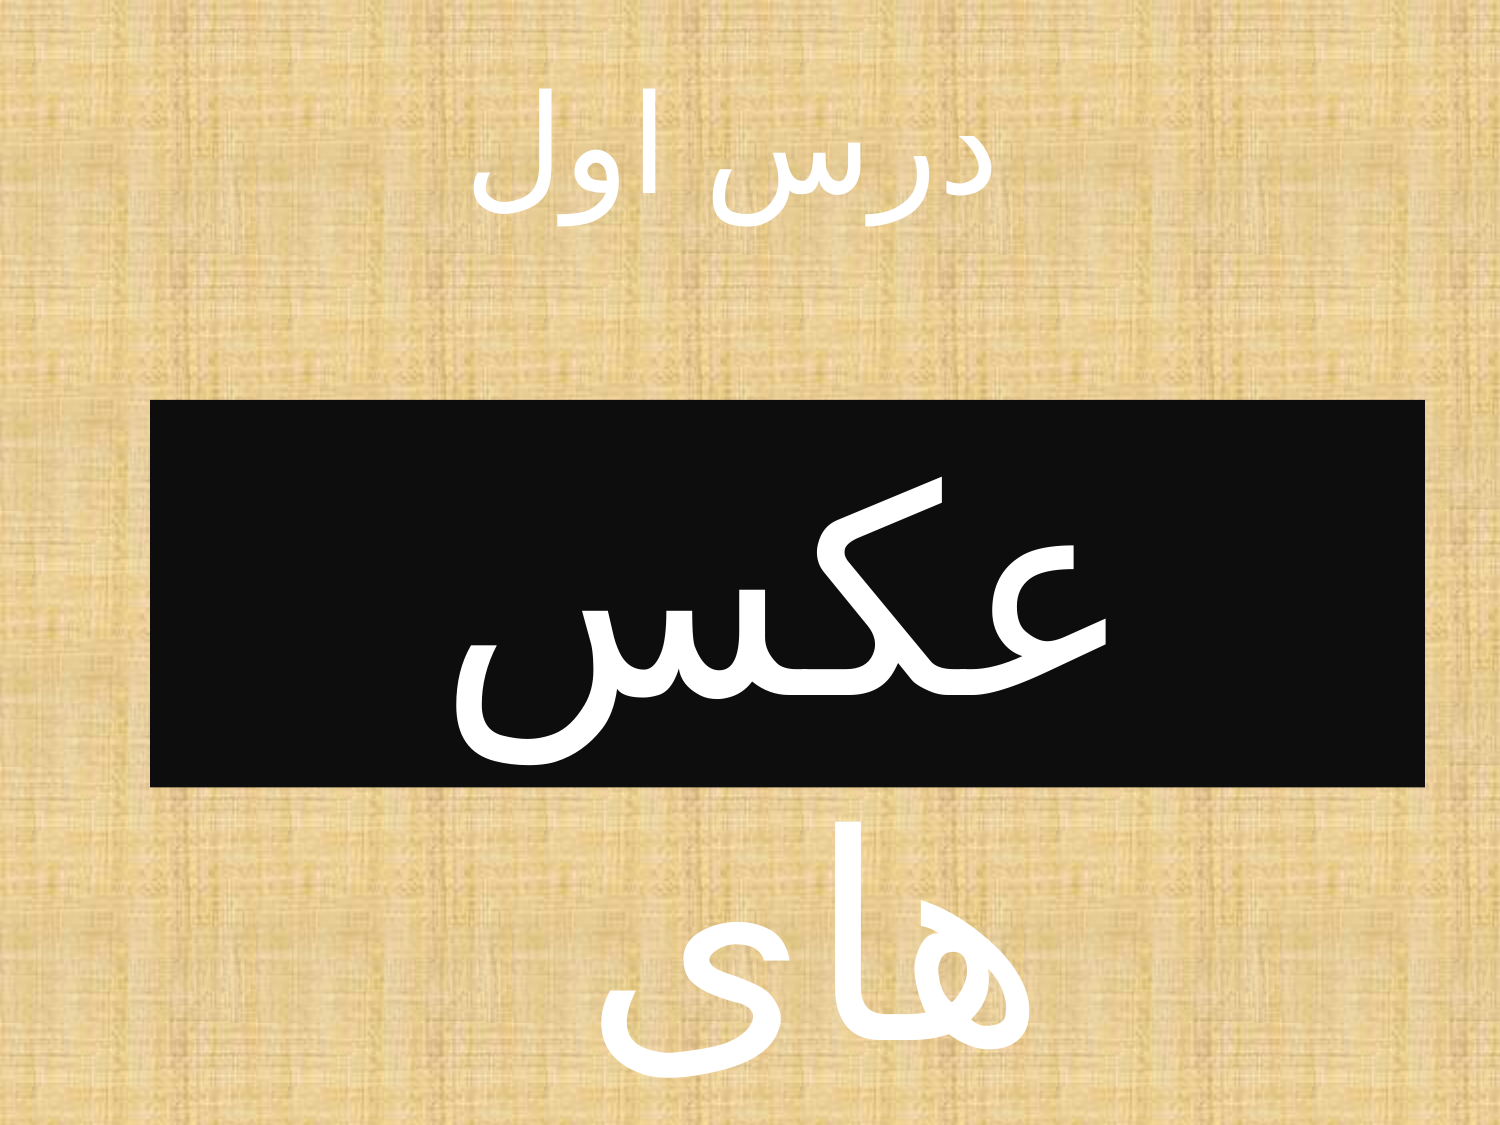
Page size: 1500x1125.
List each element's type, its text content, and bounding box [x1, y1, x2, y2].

title درس اول [75, 45, 1425, 233]
picture [0, 0, 1500, 1125]
list عکس های ترکیبی [150, 399, 1425, 788]
